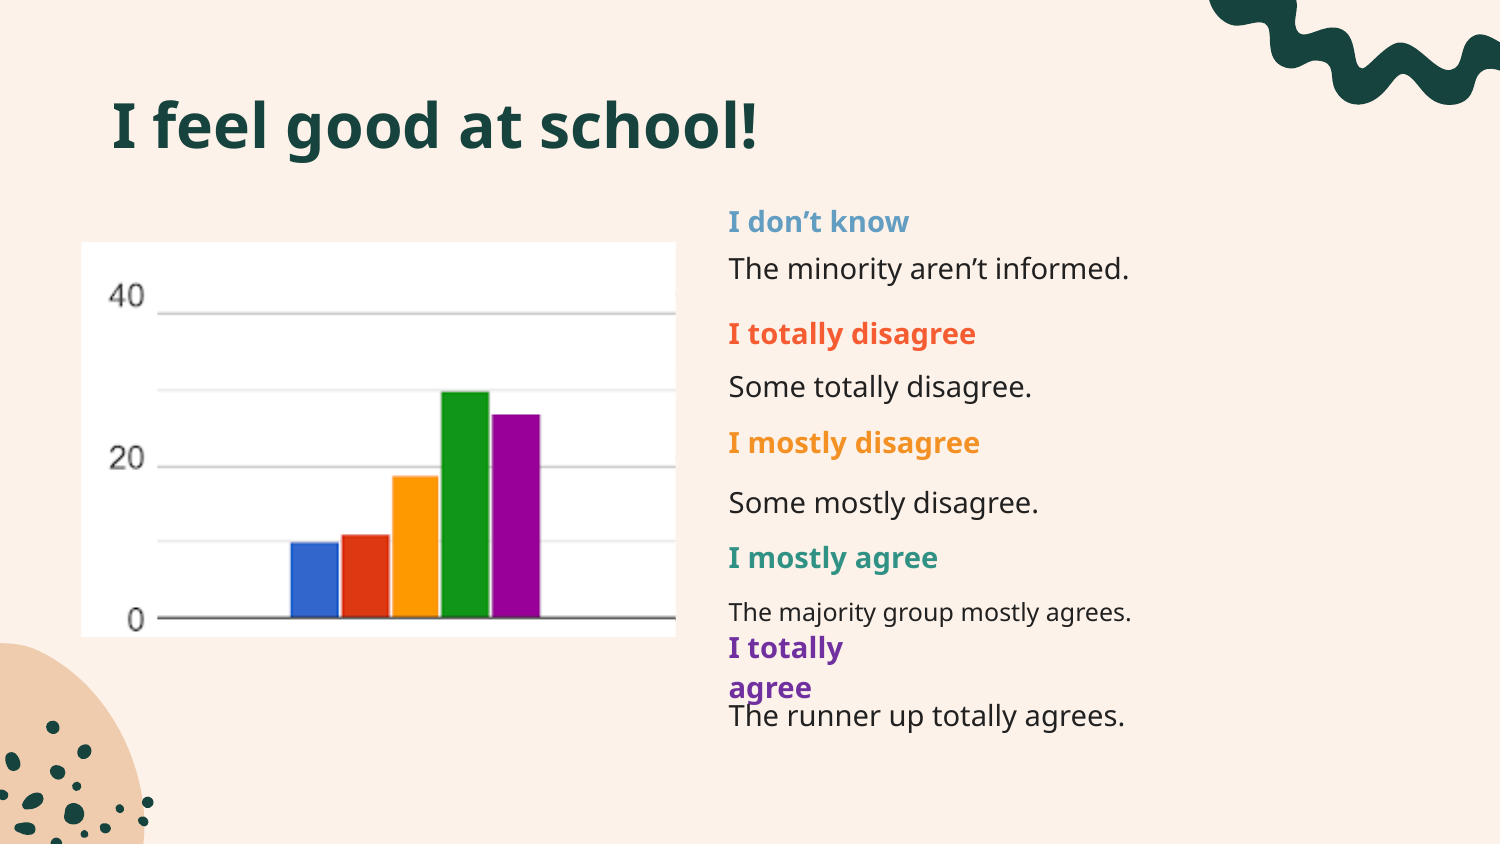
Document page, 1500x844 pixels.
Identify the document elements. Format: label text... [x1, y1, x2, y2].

title I feel good at school! [97, 71, 1429, 166]
subtitle Some totally disagree. [713, 344, 1201, 427]
subtitle Some mostly disagree. [713, 460, 1201, 544]
subtitle I don’t know [713, 188, 946, 226]
subtitle I totally disagree [713, 299, 998, 360]
subtitle The minority aren’t informed. [713, 226, 1201, 309]
text_box I totally agree [713, 634, 946, 673]
picture [81, 242, 676, 637]
subtitle The majority group mostly agrees. [713, 569, 1201, 653]
subtitle I mostly disagree [713, 409, 998, 460]
subtitle I mostly agree [713, 523, 986, 569]
text_box The runner up totally agrees. [713, 673, 1200, 756]
